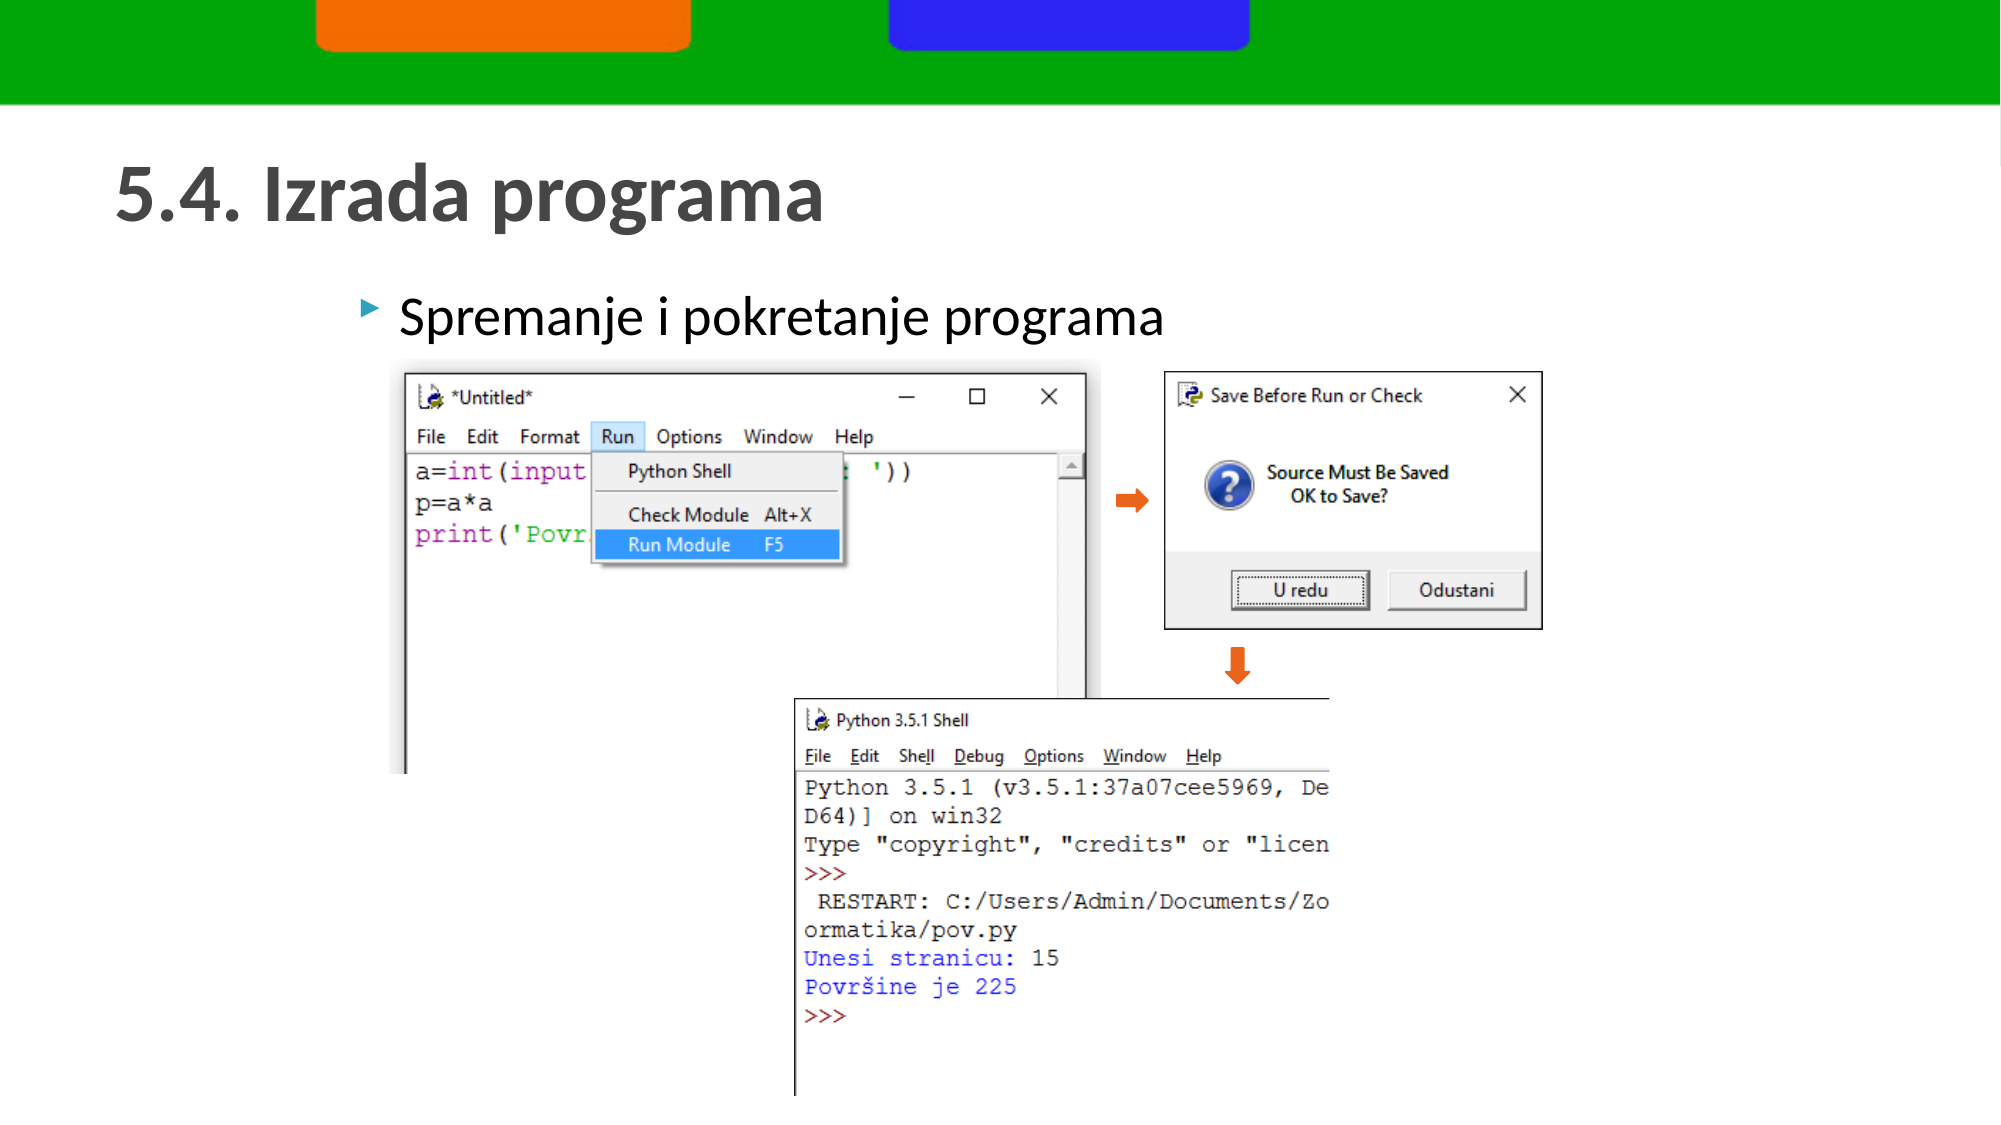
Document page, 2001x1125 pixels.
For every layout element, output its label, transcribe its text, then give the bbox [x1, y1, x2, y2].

text_box [1221, 643, 1254, 689]
text_box [1112, 484, 1153, 517]
picture [0, 0, 2001, 1125]
list Spremanje i pokretanje programa [324, 272, 1675, 898]
title 5.4. Izrada programa [99, 103, 1900, 272]
